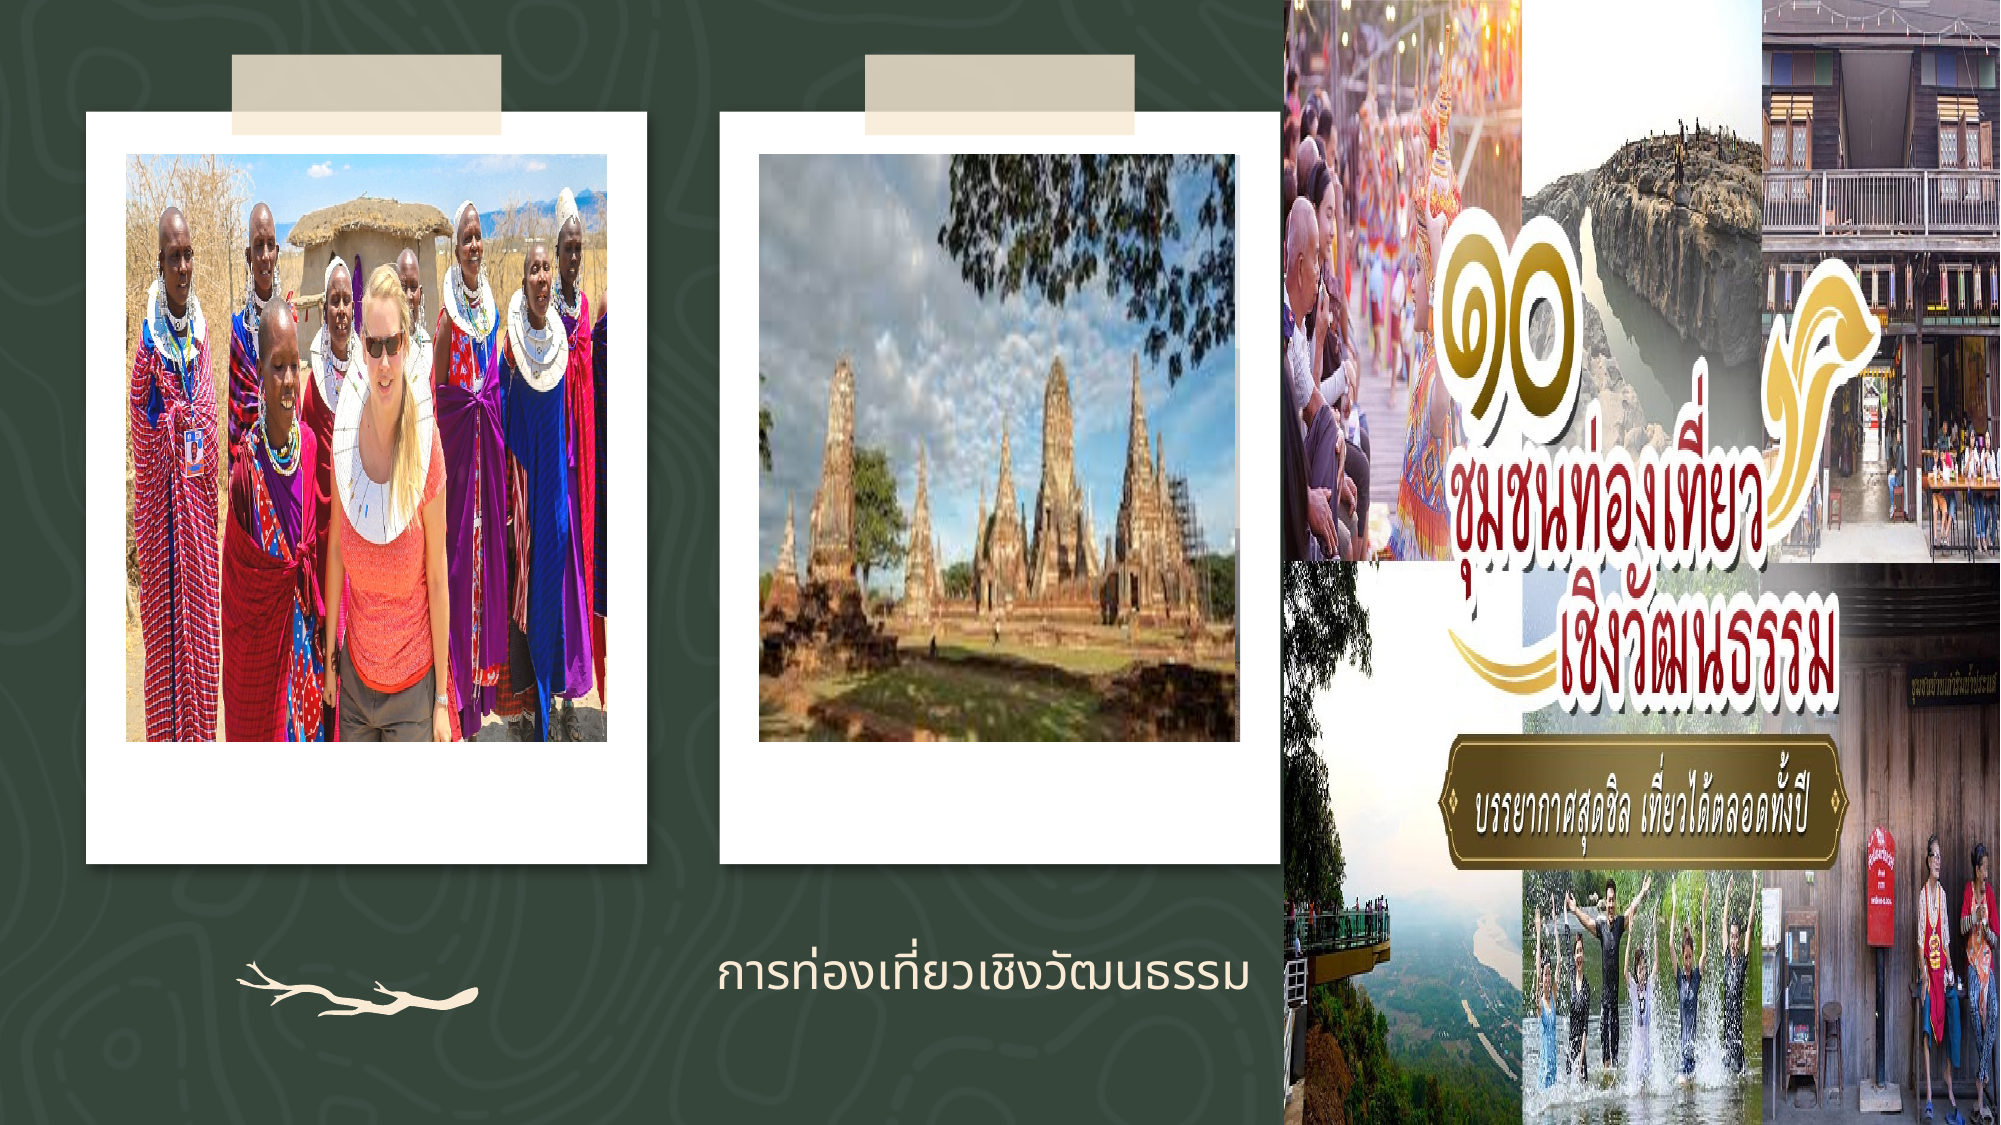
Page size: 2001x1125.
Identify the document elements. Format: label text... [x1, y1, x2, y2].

title การท่องเที่ยวเชิงวัฒนธรรม [596, 946, 1284, 1057]
picture [759, 154, 1241, 743]
picture [126, 154, 607, 743]
picture [1284, 0, 2000, 1125]
